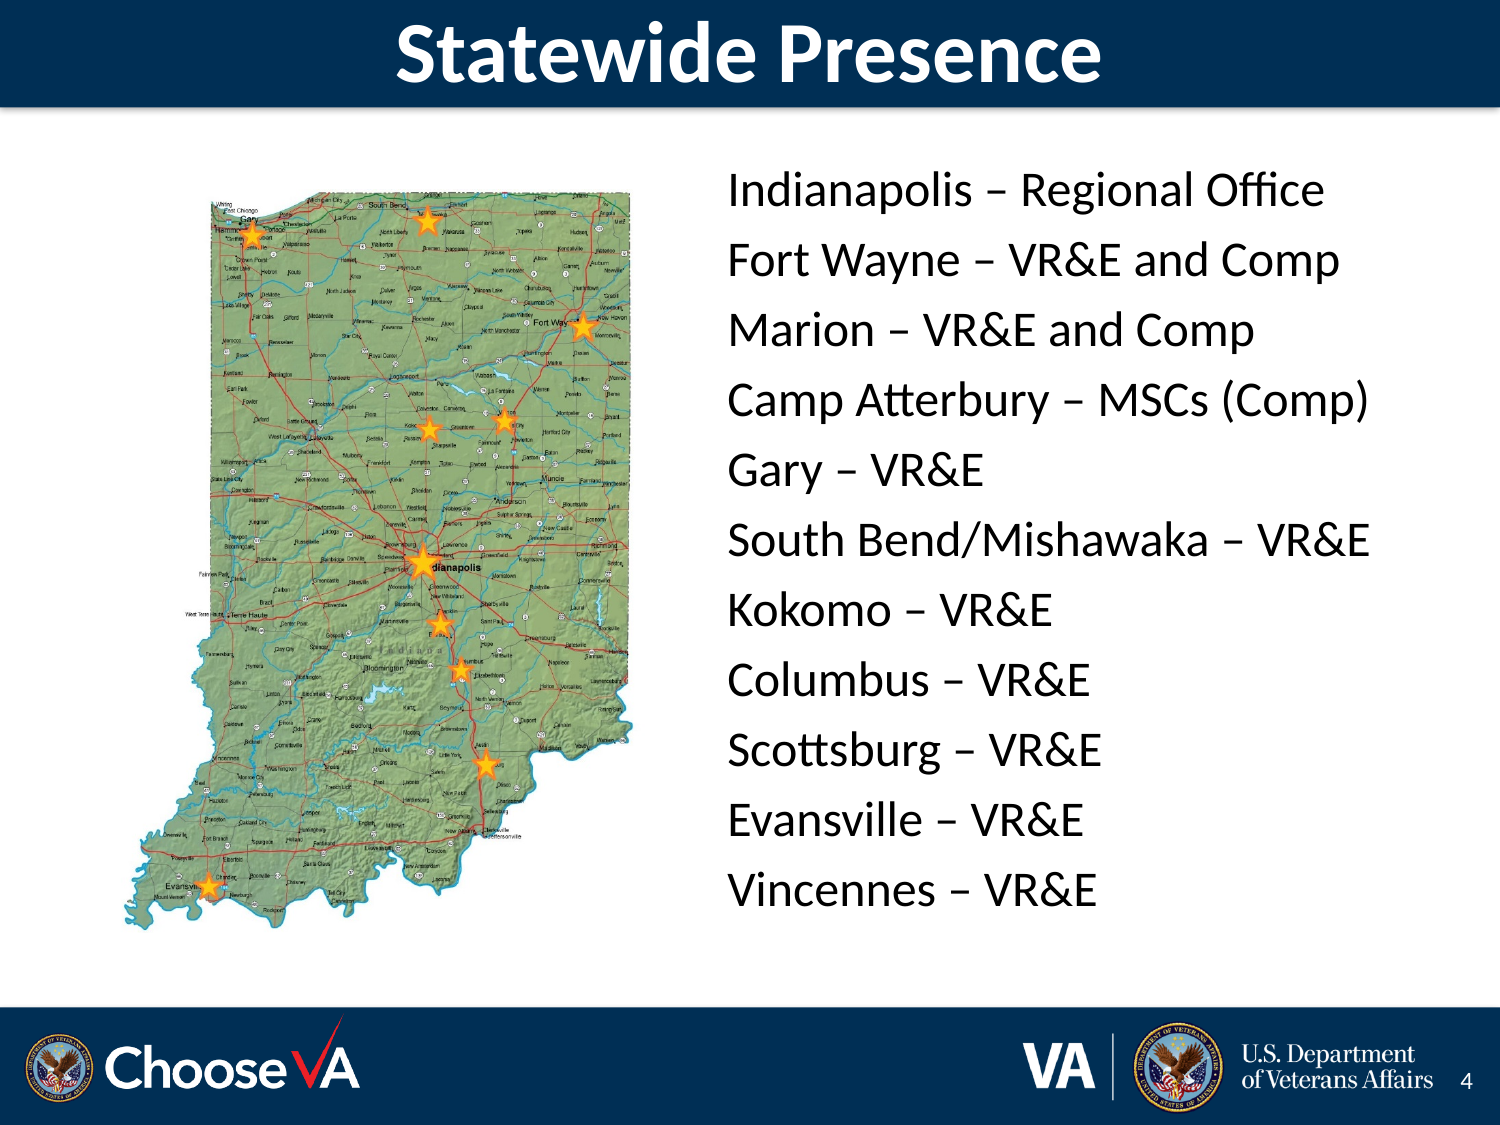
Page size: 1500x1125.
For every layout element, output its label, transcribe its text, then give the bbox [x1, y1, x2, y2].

picture [1017, 1014, 1438, 1120]
text_box Indianapolis – Regional Office Fort Wayne – VR&E and Comp Marion – VR&E and Comp Camp Atterbury – MSCs (Comp) Gary – VR&E South Bend/Mishawaka – VR&E Kokomo – VR&E Columbus – VR&E Scottsburg – VR&E Evansville – VR&E Vincennes – VR&E [712, 148, 1401, 933]
slide_number 4 [1425, 1049, 1489, 1110]
picture [24, 1012, 360, 1103]
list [98, 189, 657, 933]
title Statewide Presence [0, 0, 1500, 108]
